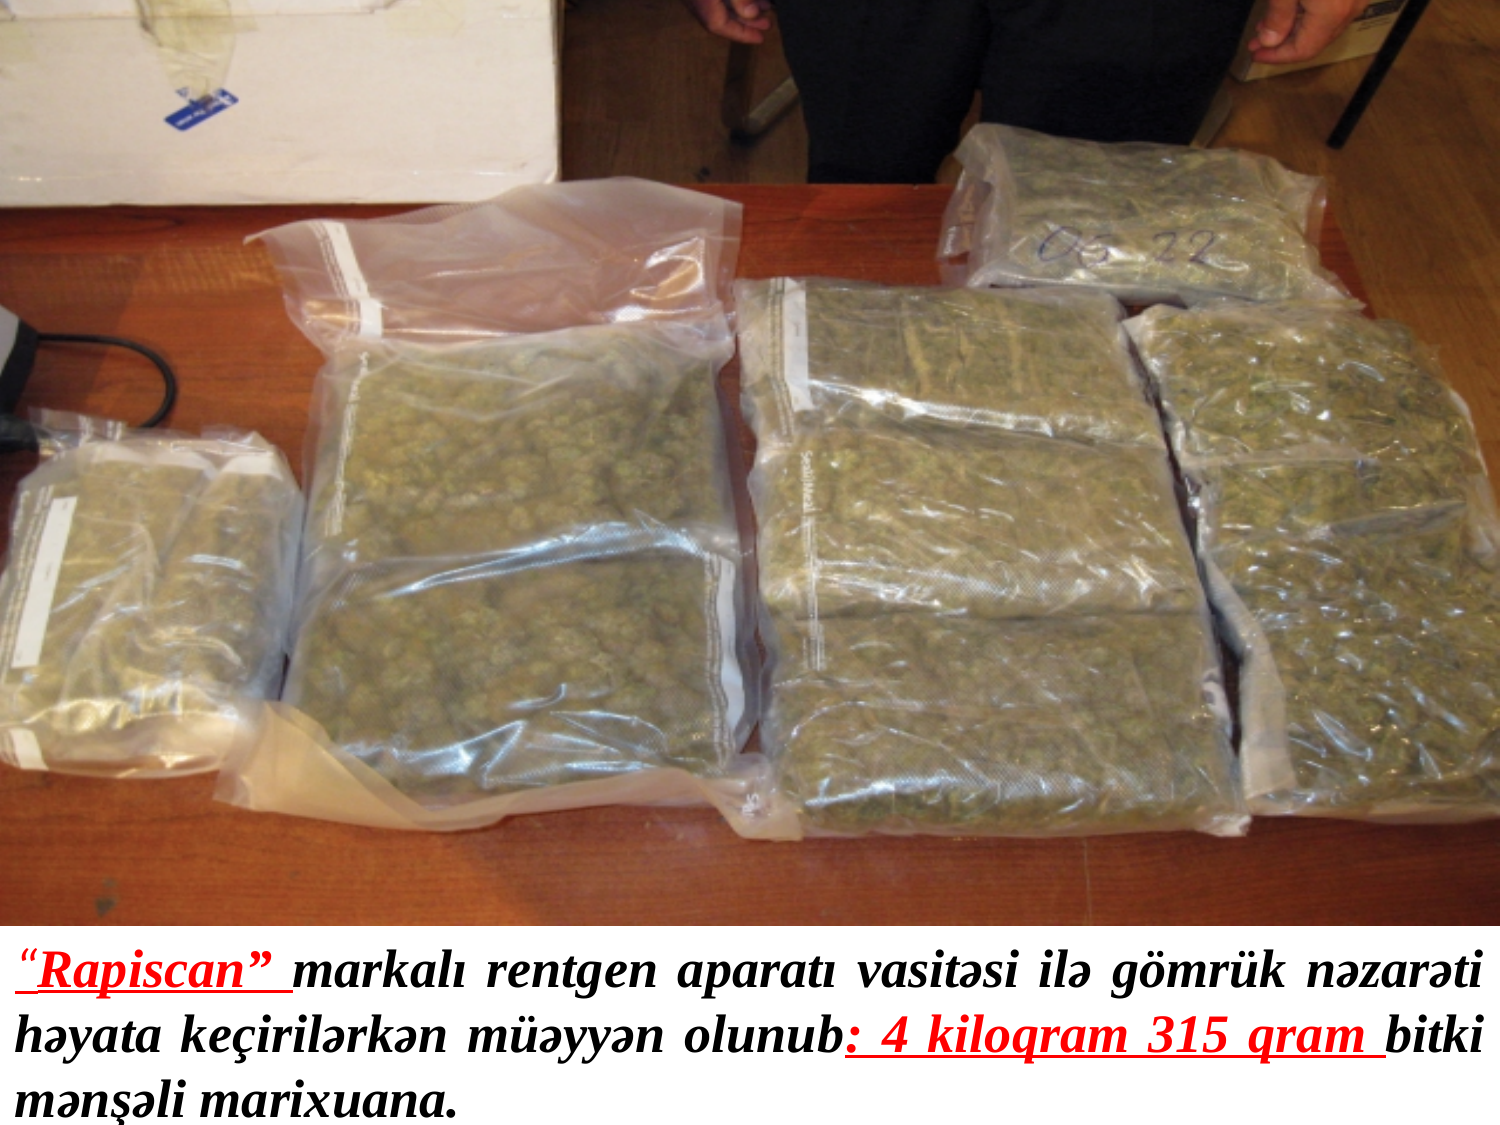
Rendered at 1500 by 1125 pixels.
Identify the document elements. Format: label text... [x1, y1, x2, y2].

text_box “Rapiscan” markalı rentgen aparatı vasitəsi ilə gömrük nəzarəti həyata keçirilərkən müəyyən olunub: 4 kiloqram 315 qram bitki mənşəli marixuana. [0, 934, 1500, 1125]
picture [0, 0, 1500, 927]
